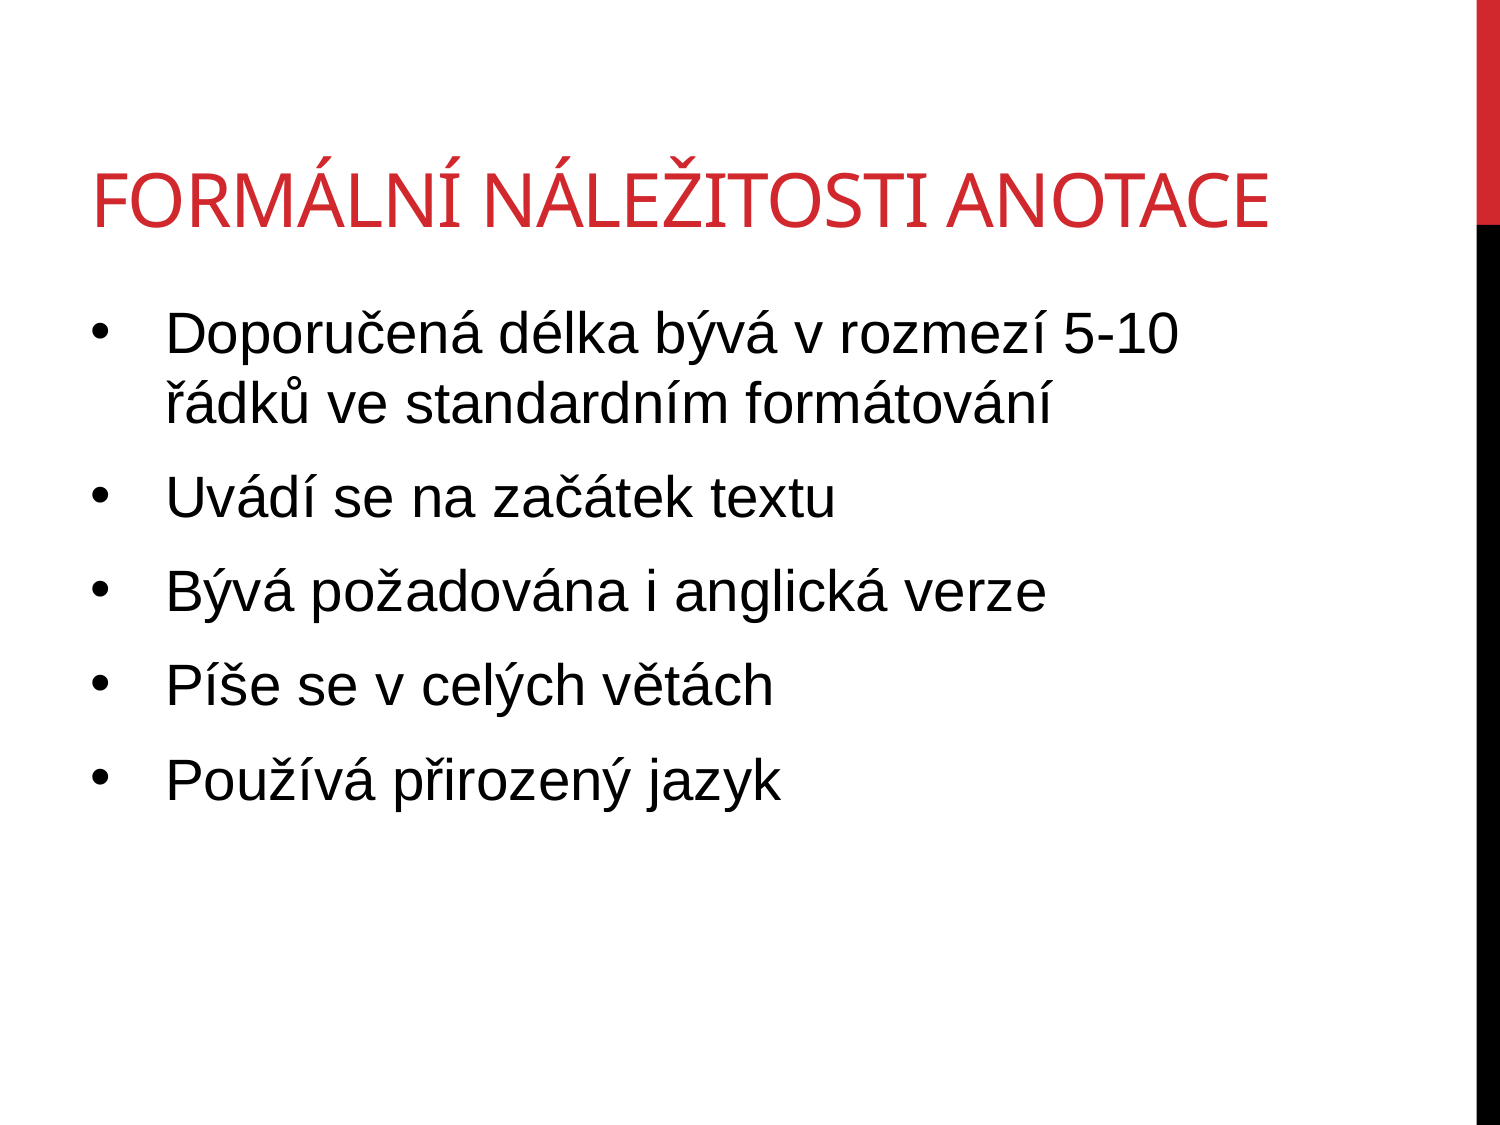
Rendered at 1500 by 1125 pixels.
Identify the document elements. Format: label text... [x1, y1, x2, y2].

title formální náležitosti anotace [75, 24, 1329, 250]
list Doporučená délka bývá v rozmezí 5-10 řádků ve standardním formátování Uvádí se na začátek textu Bývá požadována i anglická verze Píše se v celých větách Používá přirozený jazyk [75, 287, 1325, 1005]
